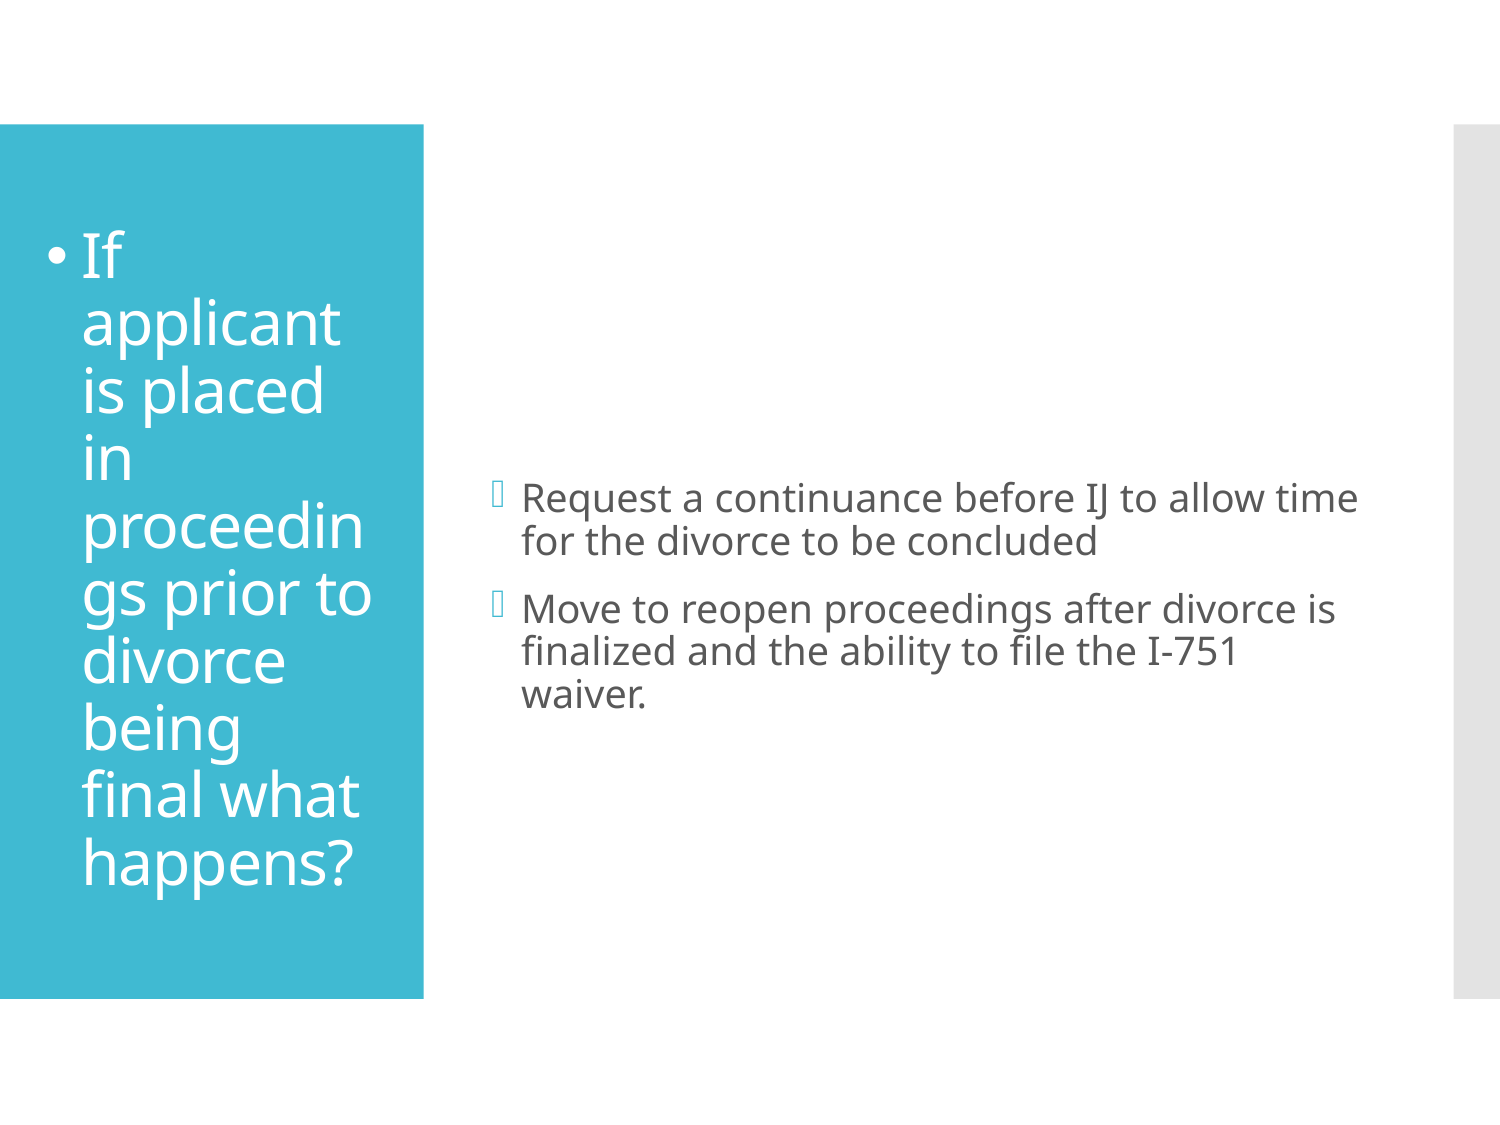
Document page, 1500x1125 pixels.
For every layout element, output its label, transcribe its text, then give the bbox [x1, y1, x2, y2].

list Request a continuance before IJ to allow time for the divorce to be concluded Move to reopen proceedings after divorce is finalized and the ability to file the I-751 waiver. [476, 141, 1376, 982]
title If applicant is placed in proceedings prior to divorce being final what happens? [31, 184, 394, 940]
